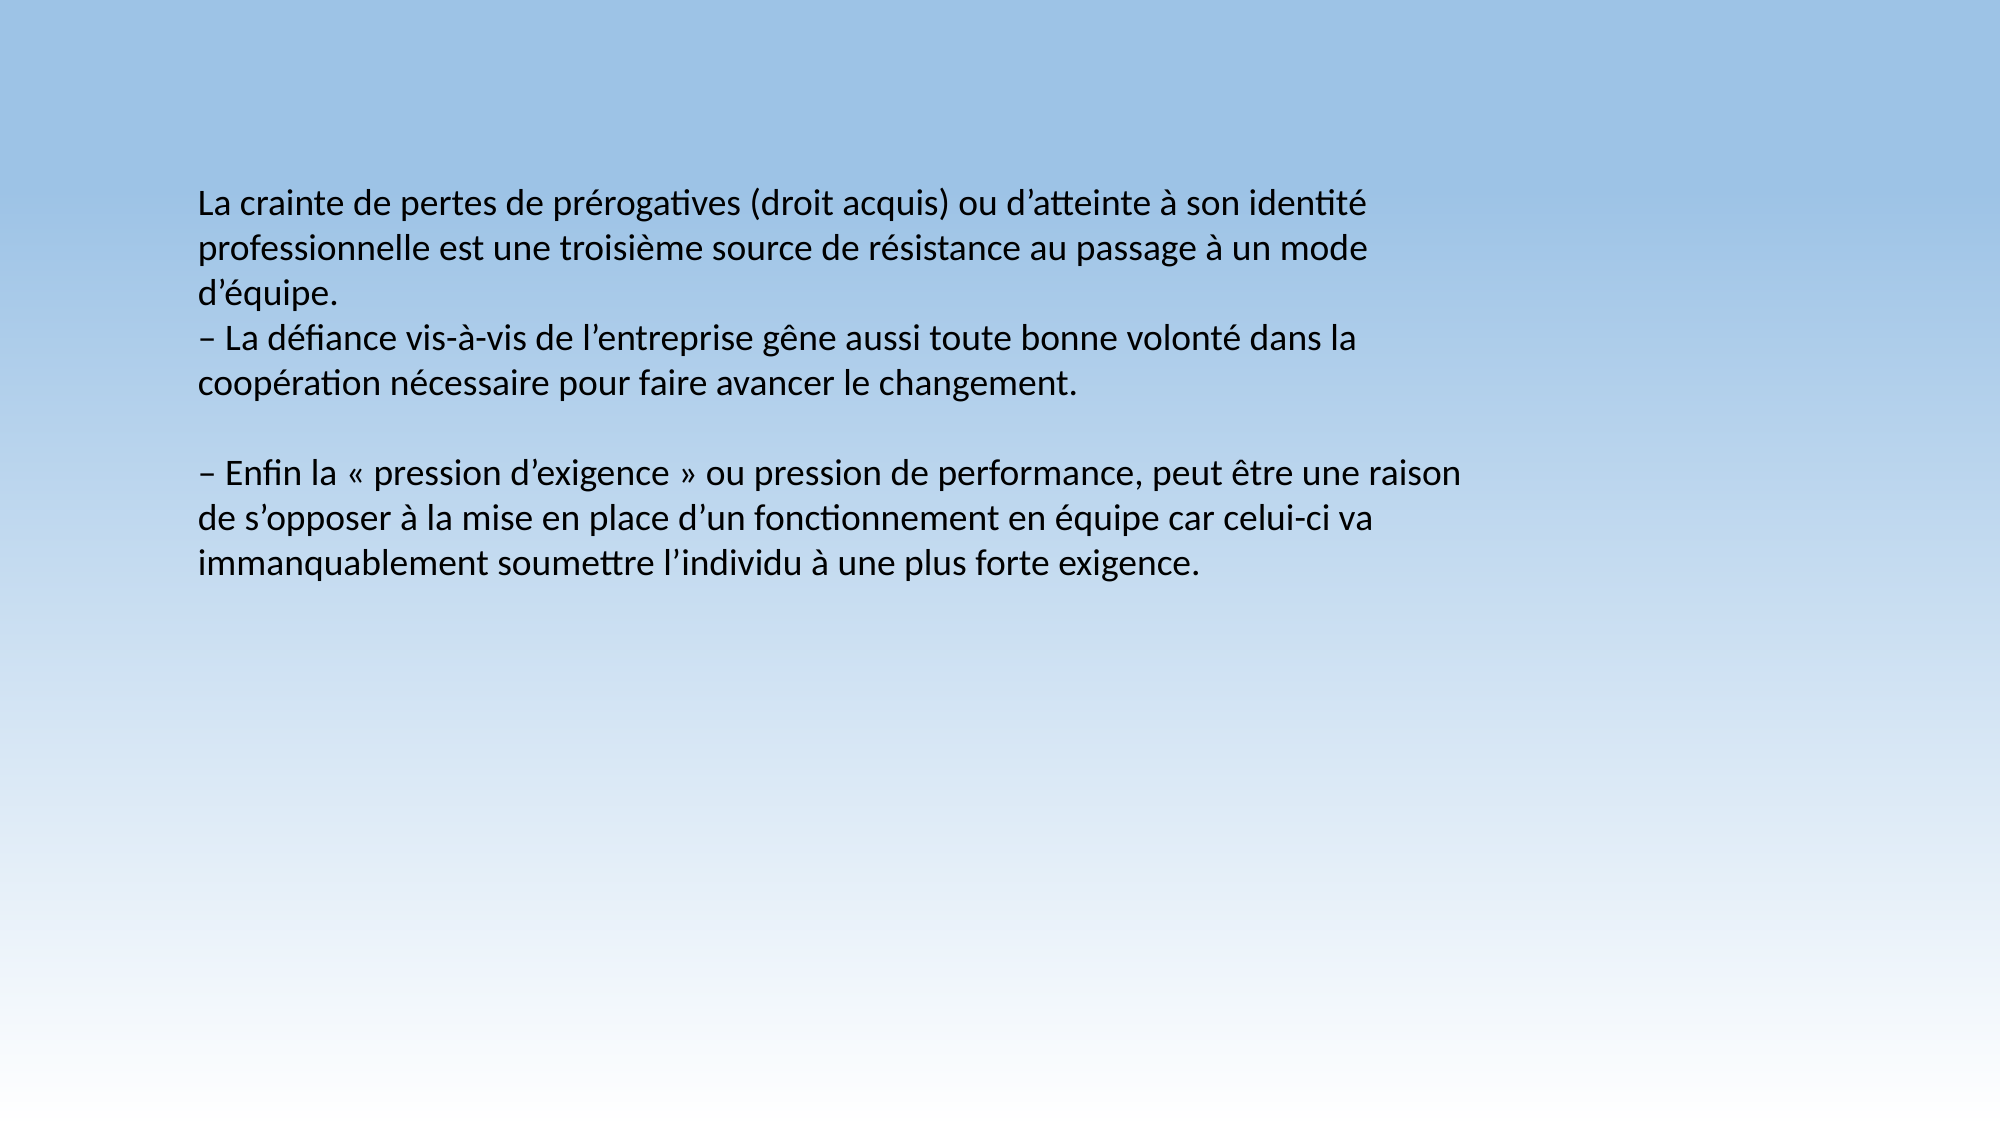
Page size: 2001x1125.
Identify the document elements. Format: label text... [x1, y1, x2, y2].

text_box La crainte de pertes de prérogatives (droit acquis) ou d’atteinte à son identité professionnelle est une troisième source de résistance au passage à un mode d’équipe. – La défiance vis-à-vis de l’entreprise gêne aussi toute bonne volonté dans la coopération nécessaire pour faire avancer le changement. – Enfin la « pression d’exigence » ou pression de performance, peut être une raison de s’opposer à la mise en place d’un fonctionnement en équipe car celui-ci va immanquablement soumettre l’individu à une plus forte exigence. [183, 170, 1500, 591]
